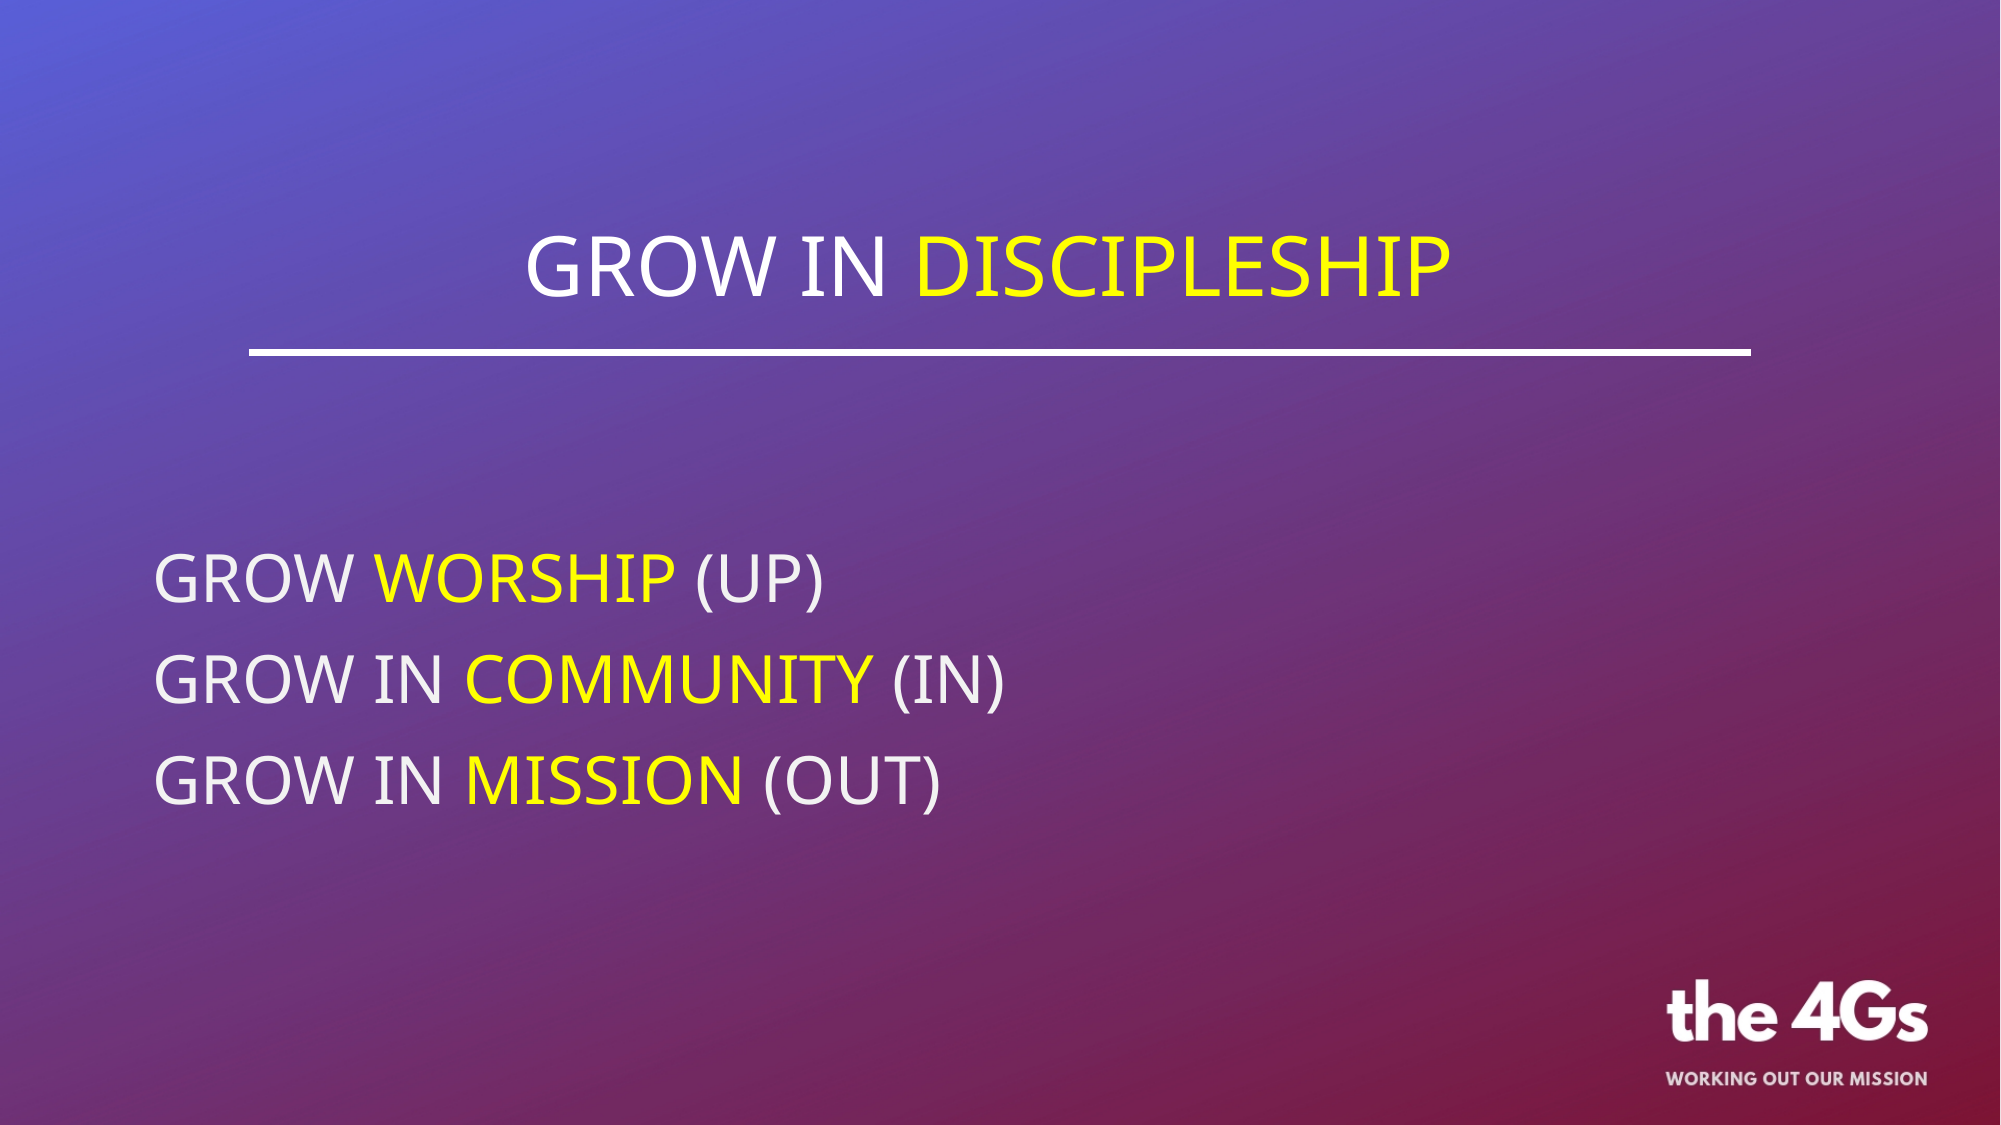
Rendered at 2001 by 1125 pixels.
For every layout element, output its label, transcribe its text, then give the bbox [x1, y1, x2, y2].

picture [0, 0, 2001, 1125]
list GROW IN DISCIPLESHIP GROW WORSHIP (UP) GROW IN COMMUNITY (IN) GROW IN MISSION (OUT) [137, 205, 1863, 920]
